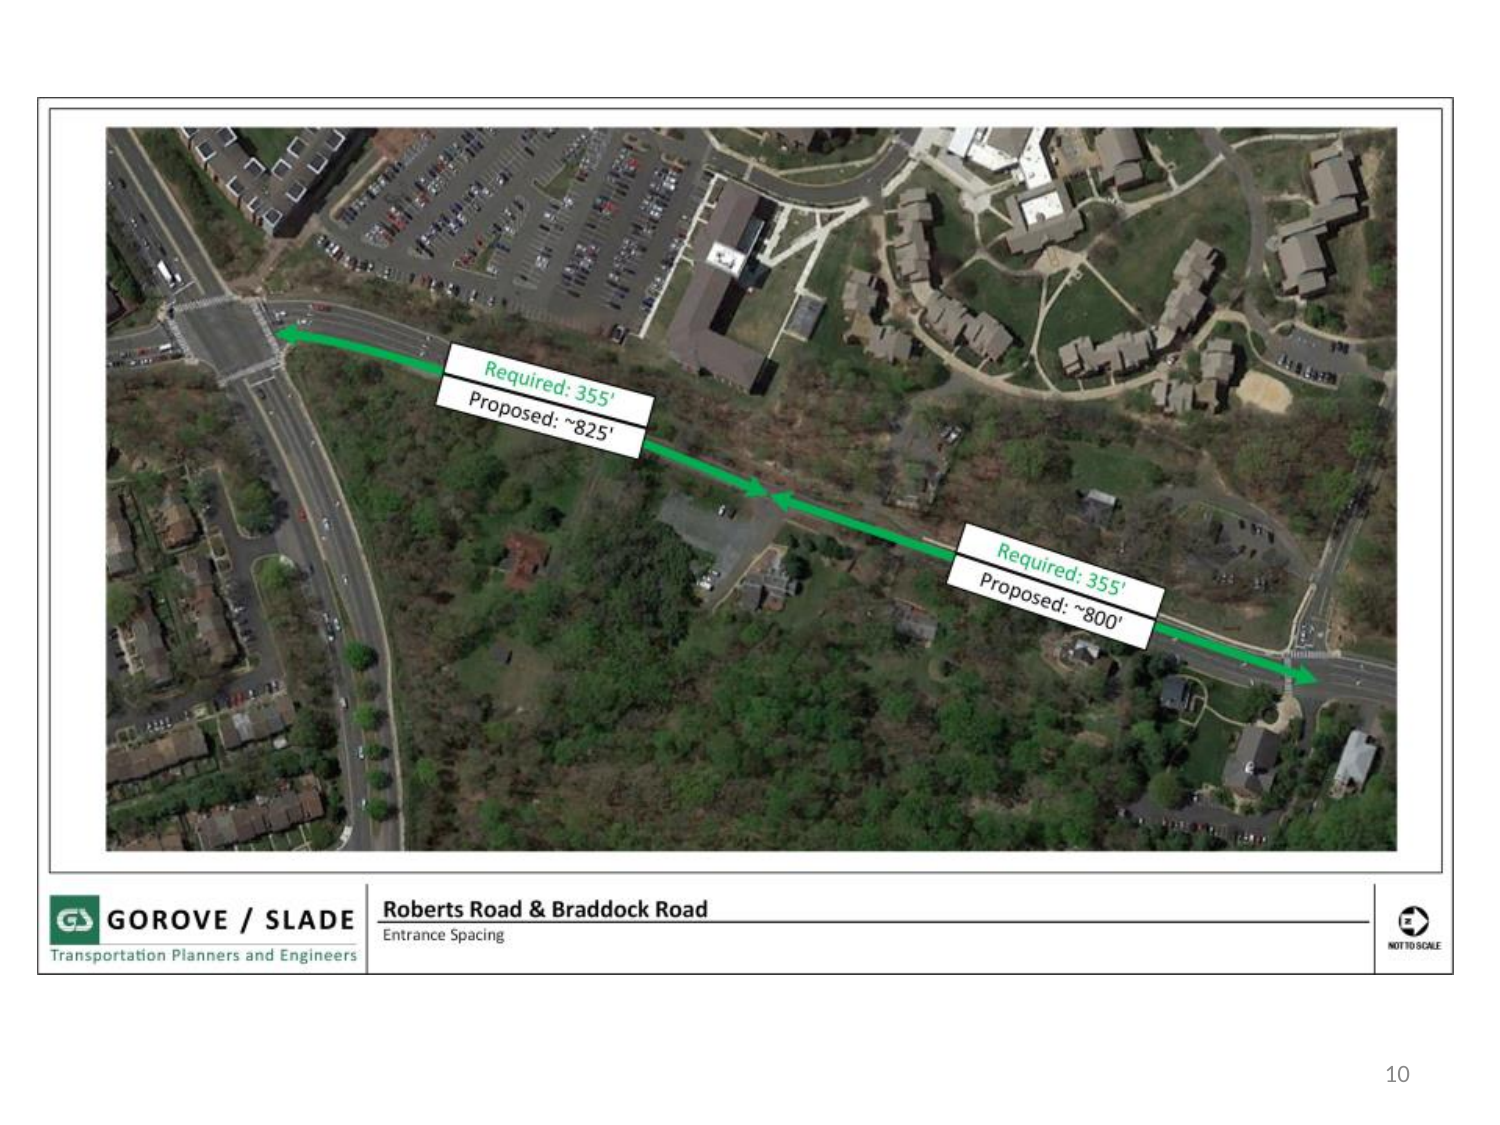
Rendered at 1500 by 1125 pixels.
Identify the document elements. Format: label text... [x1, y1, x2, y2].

slide_number 10 [1074, 1042, 1425, 1103]
picture [37, 97, 1455, 976]
